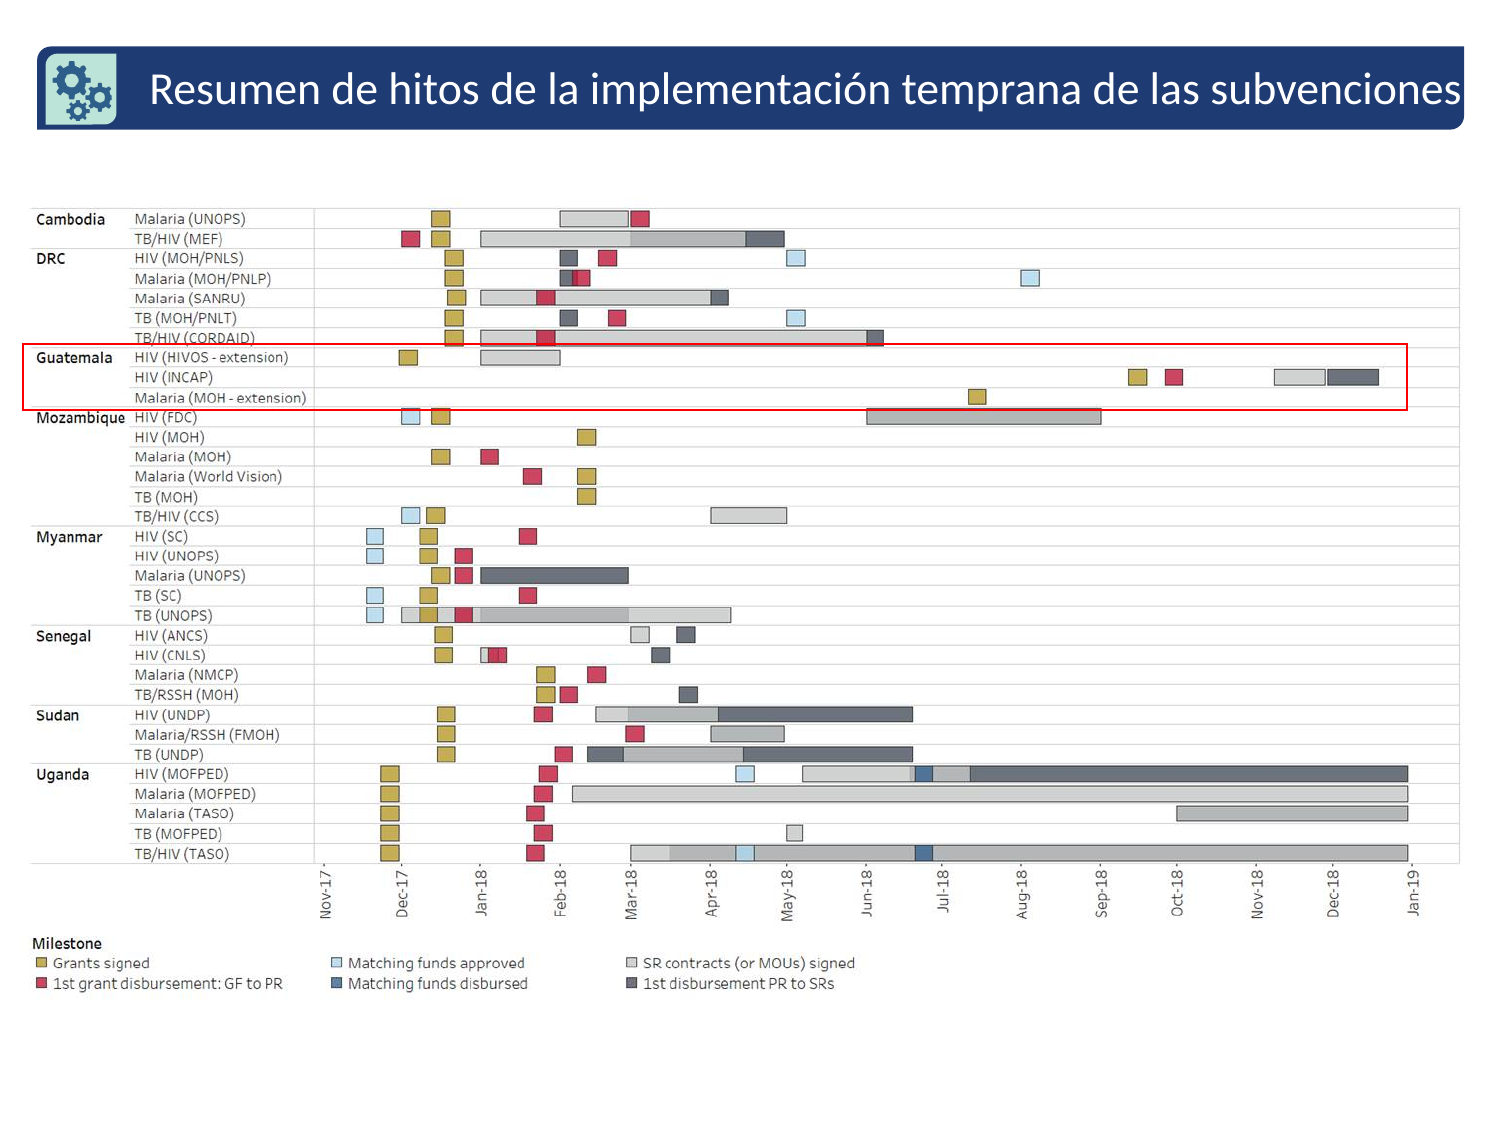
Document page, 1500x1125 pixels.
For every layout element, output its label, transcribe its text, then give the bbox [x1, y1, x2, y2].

picture [21, 198, 1469, 1018]
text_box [45, 53, 117, 125]
text_box [36, 45, 1466, 131]
text_box Resumen de hitos de la implementación temprana de las subvenciones [134, 50, 1478, 121]
